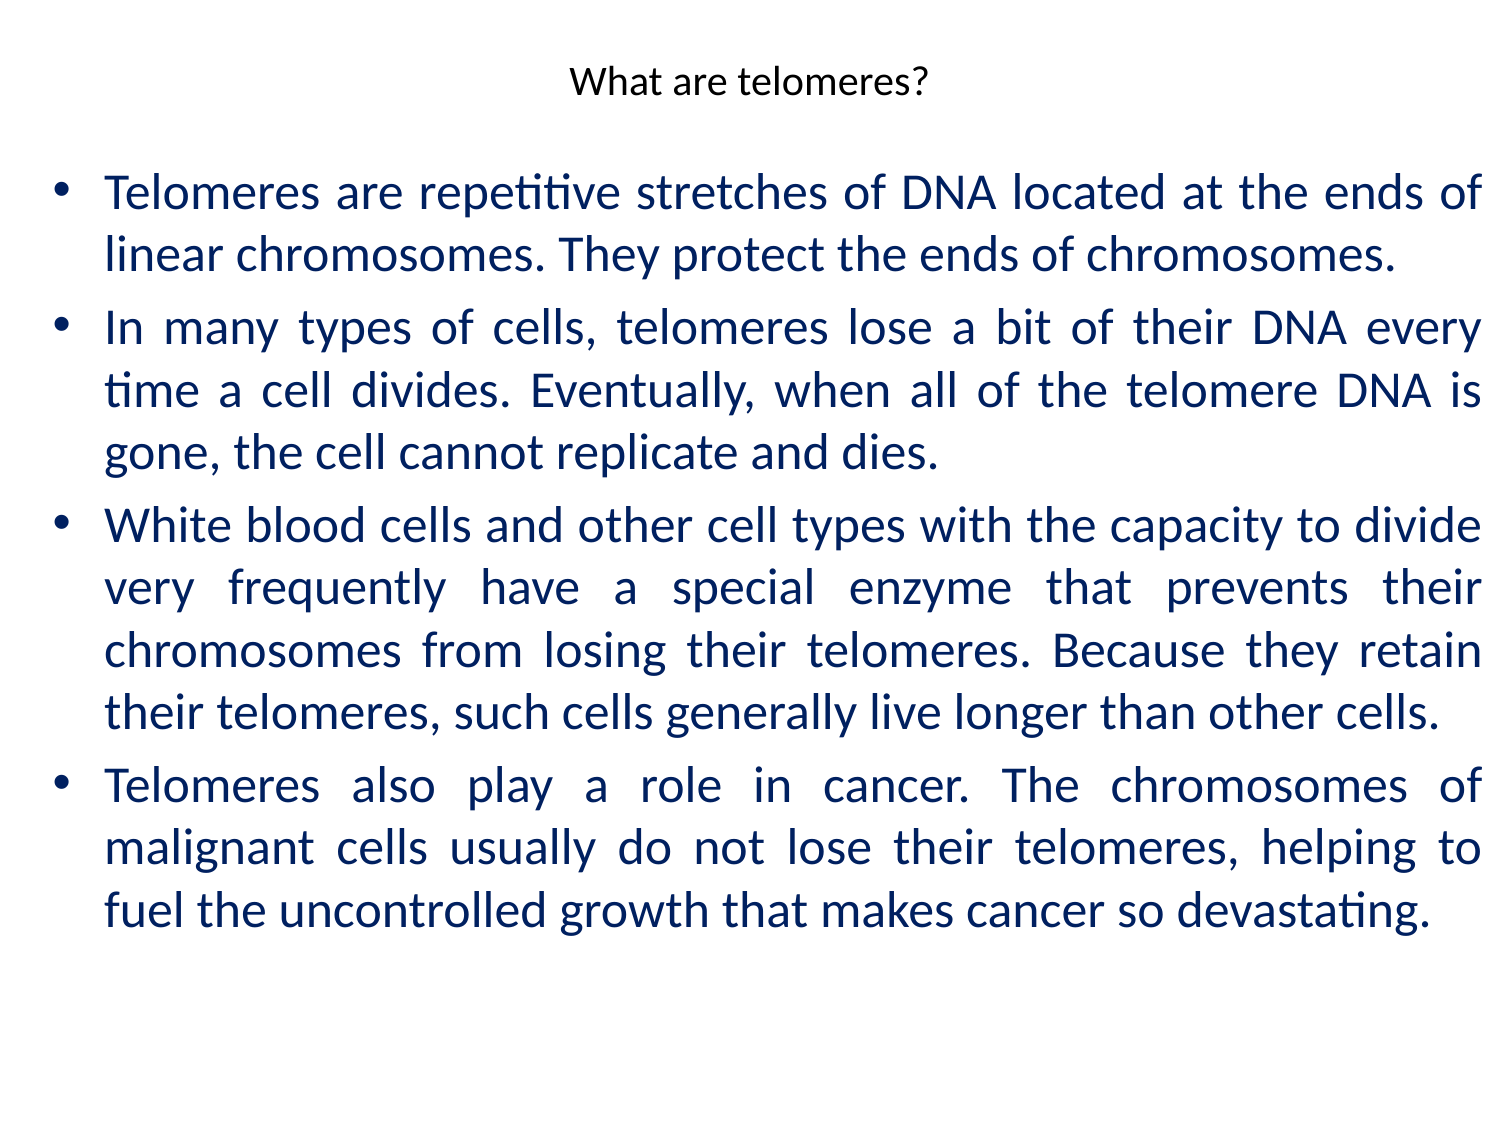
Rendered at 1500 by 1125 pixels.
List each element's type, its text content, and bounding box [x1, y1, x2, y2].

title What are telomeres? [75, 45, 1425, 149]
list Telomeres are repetitive stretches of DNA located at the ends of linear chromosomes. They protect the ends of chromosomes. In many types of cells, telomeres lose a bit of their DNA every time a cell divides. Eventually, when all of the telomere DNA is gone, the cell cannot replicate and dies. White blood cells and other cell types with the capacity to divide very frequently have a special enzyme that prevents their chromosomes from losing their telomeres. Because they retain their telomeres, such cells generally live longer than other cells. Telomeres also play a role in cancer. The chromosomes of malignant cells usually do not lose their telomeres, helping to fuel the uncontrolled growth that makes cancer so devastating. [37, 149, 1500, 1075]
